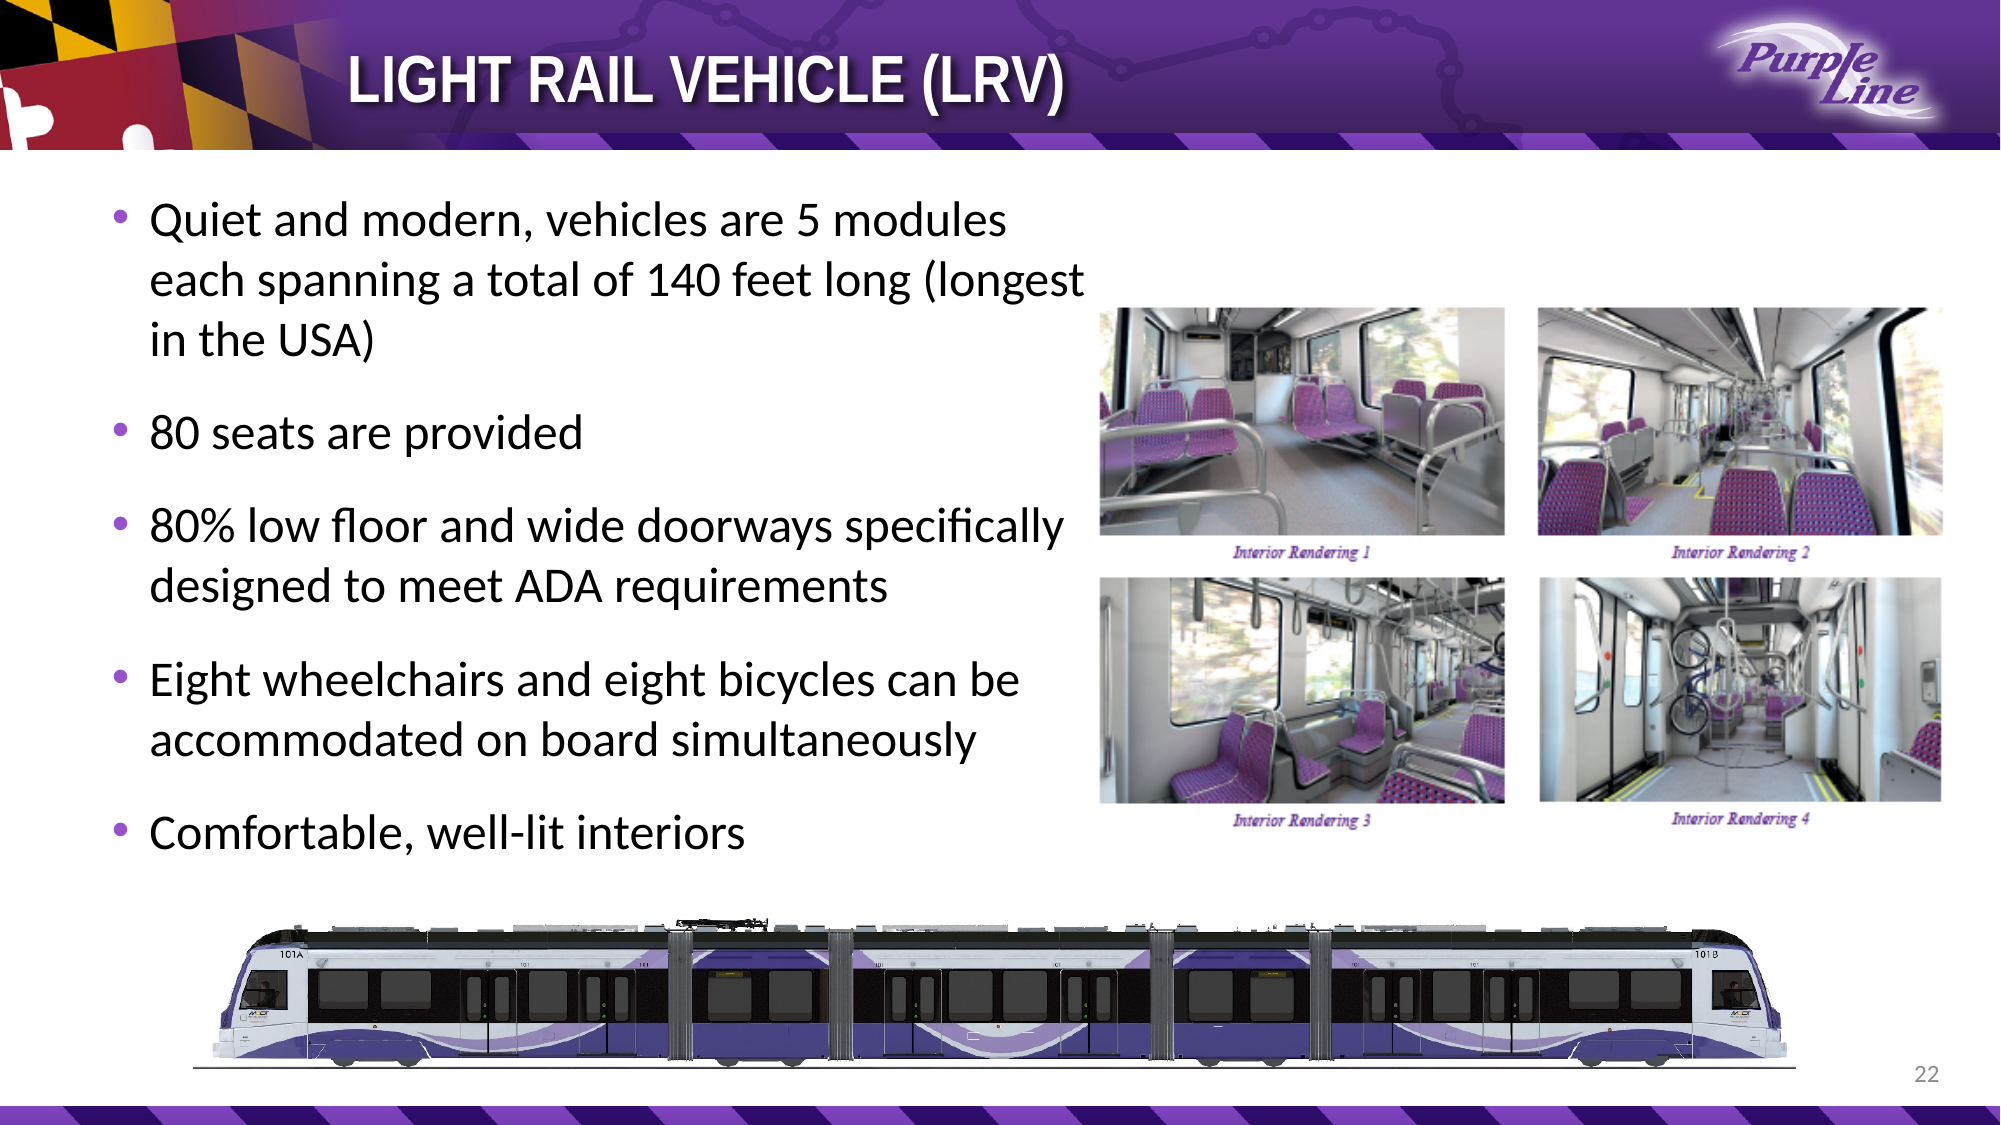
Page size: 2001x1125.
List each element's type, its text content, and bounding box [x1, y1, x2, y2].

picture [1089, 294, 1955, 831]
picture [0, 0, 2001, 150]
picture [0, 1106, 2000, 1125]
list Quiet and modern, vehicles are 5 modules each spanning a total of 140 feet long (longest in the USA) 80 seats are provided 80% low floor and wide doorways specifically designed to meet ADA requirements Eight wheelchairs and eight bicycles can be accommodated on board simultaneously Comfortable, well-lit interiors [96, 178, 1103, 1014]
picture [193, 886, 1796, 1100]
title LIGHT RAIL VEHICLE (LRV) [333, 10, 1657, 150]
slide_number 22 [1862, 1042, 1955, 1103]
